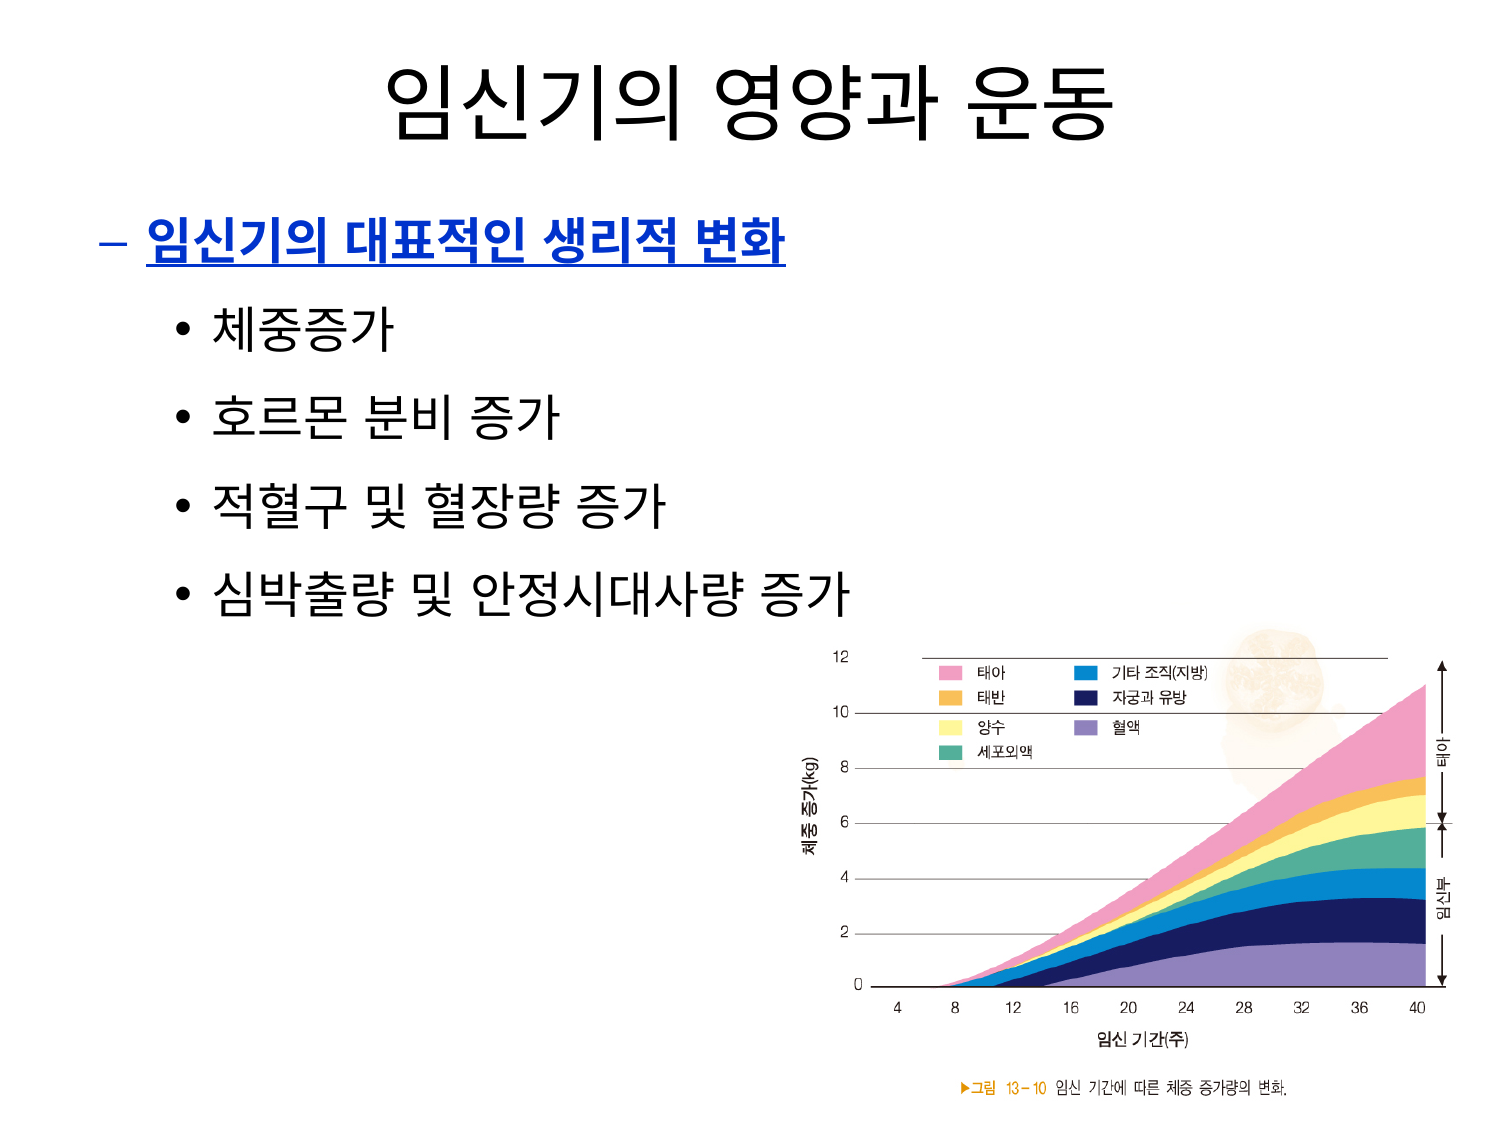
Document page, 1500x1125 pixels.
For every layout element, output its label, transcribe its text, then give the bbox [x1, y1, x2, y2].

list 임신기의 대표적인 생리적 변화 체중증가 호르몬 분비 증가 적혈구 및 혈장량 증가 심박출량 및 안정시대사량 증가 [9, 196, 1081, 655]
title 임신기의 영양과 운동 [75, 7, 1425, 195]
picture [773, 602, 1471, 1112]
